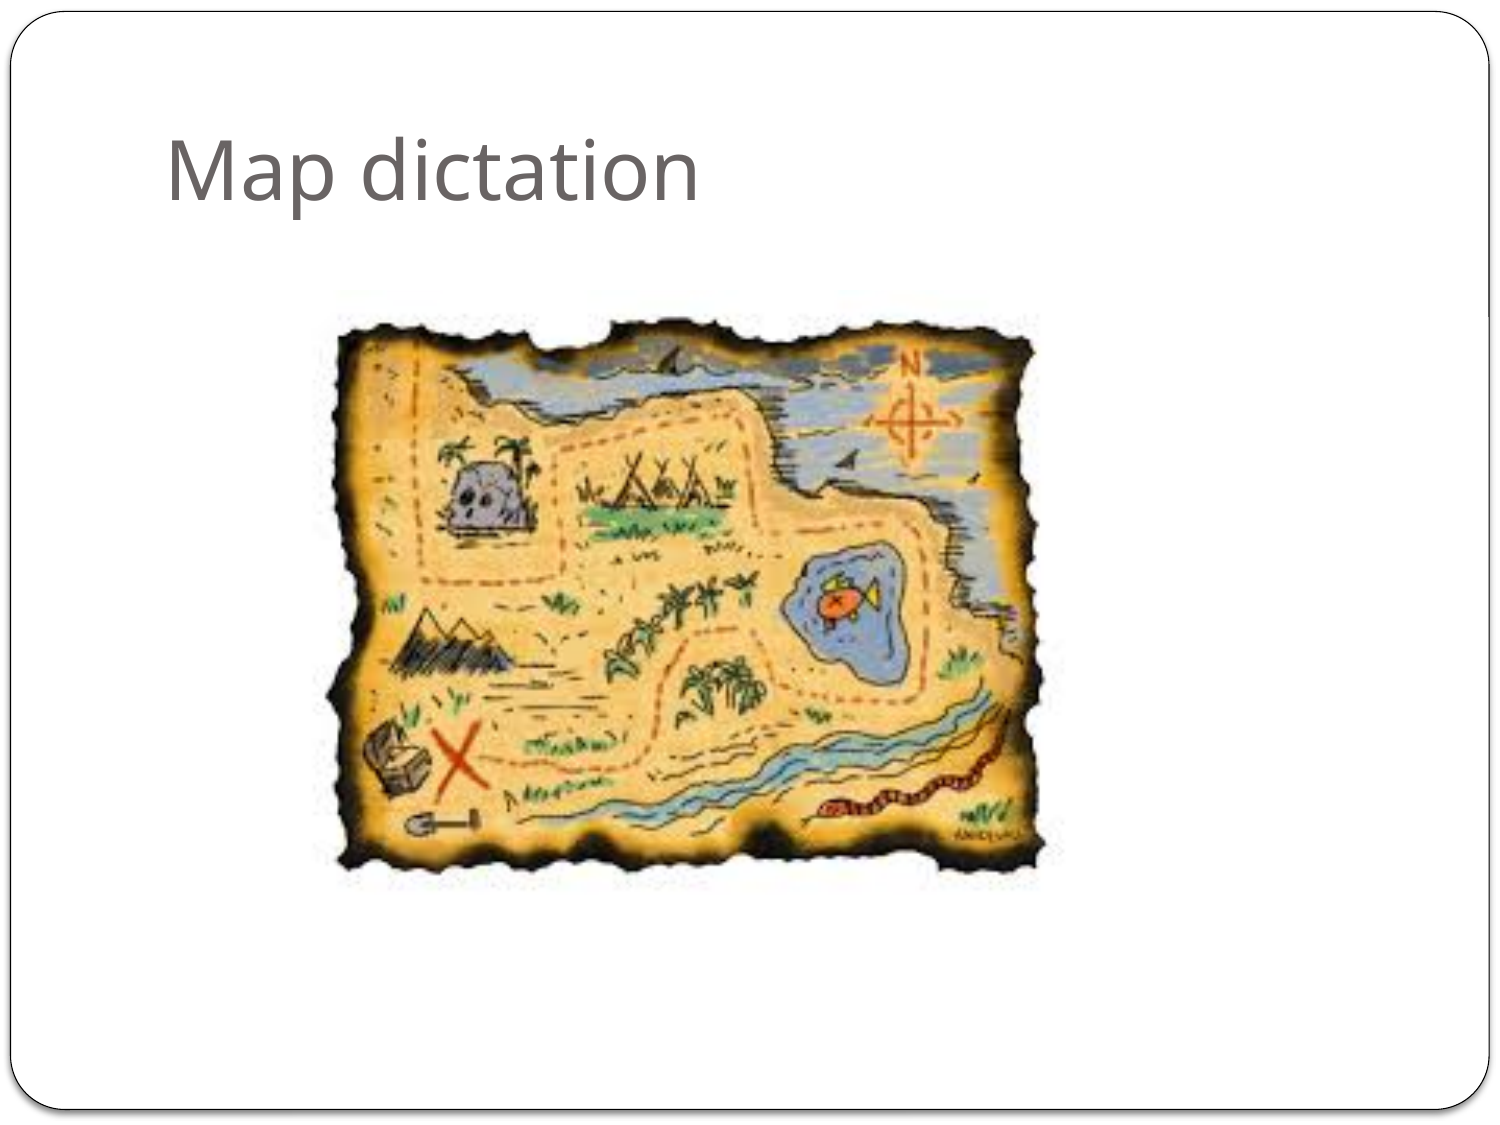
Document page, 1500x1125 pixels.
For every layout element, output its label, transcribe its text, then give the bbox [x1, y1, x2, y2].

title Map dictation [150, 45, 1425, 233]
picture [288, 290, 1087, 907]
